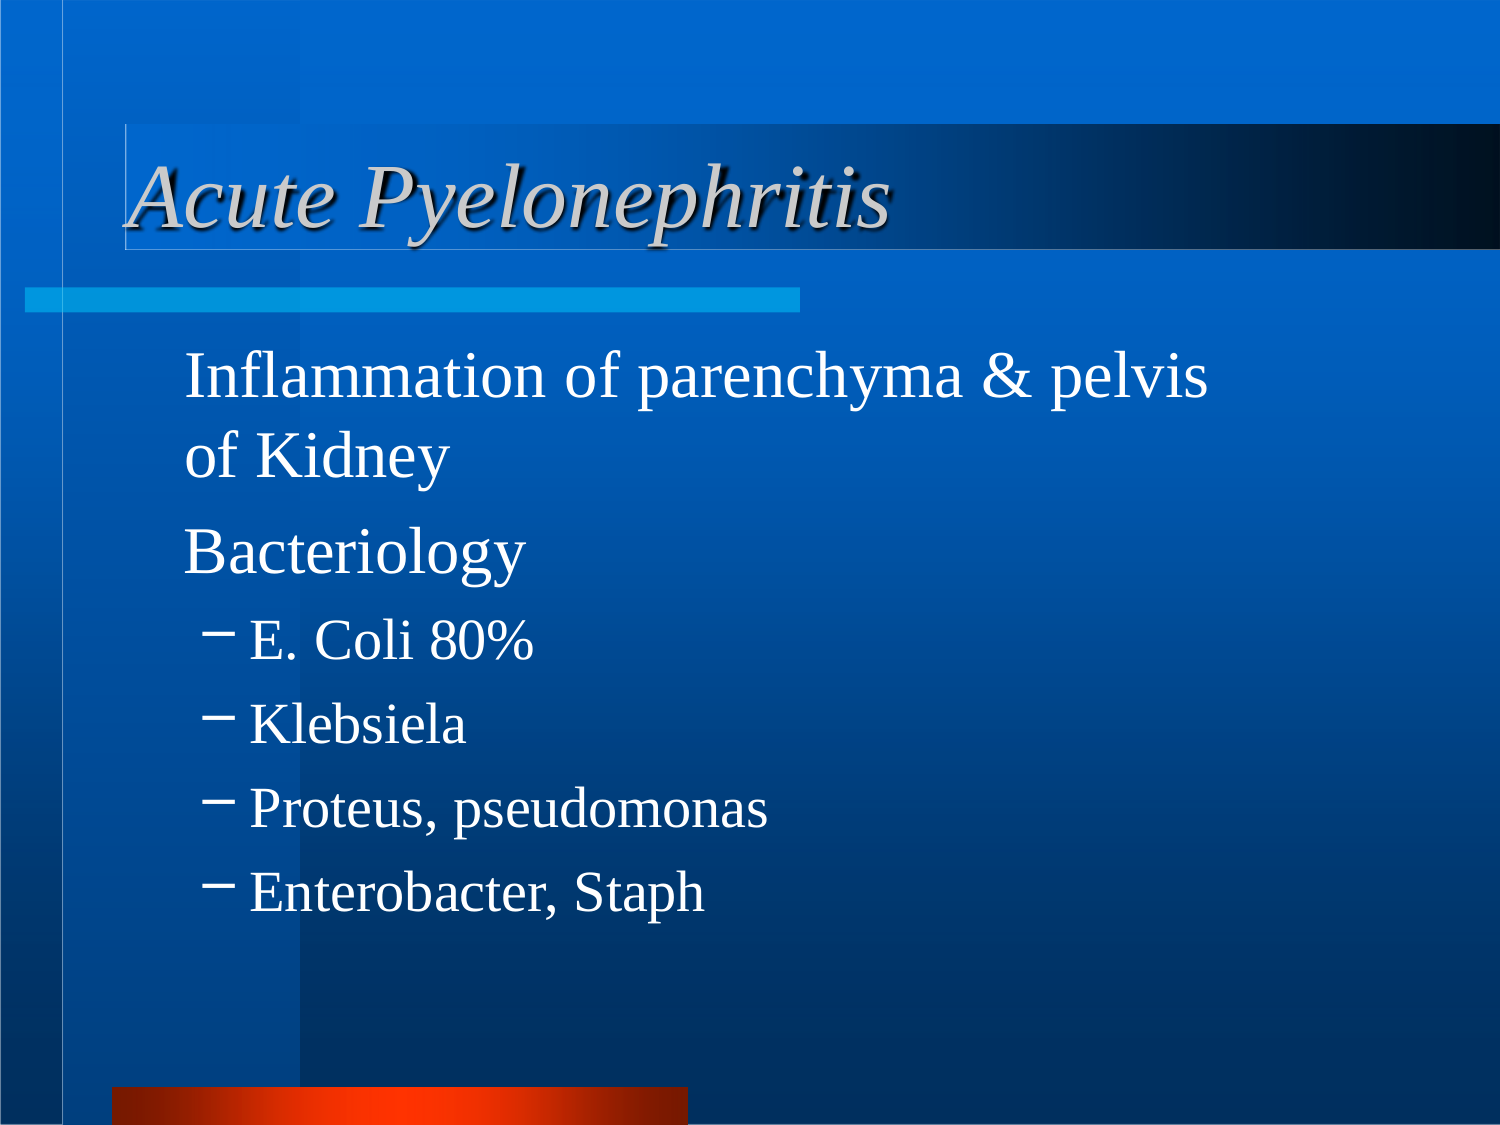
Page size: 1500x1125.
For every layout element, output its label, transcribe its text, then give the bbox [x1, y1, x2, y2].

title Acute Pyelonephritis [125, 133, 1317, 324]
text_box Inflammation of parenchyma & pelvis of Kidney Bacteriology E. Coli 80% Klebsiela Proteus, pseudomonas Enterobacter, Staph [182, 328, 1282, 923]
picture [0, 0, 1500, 1125]
